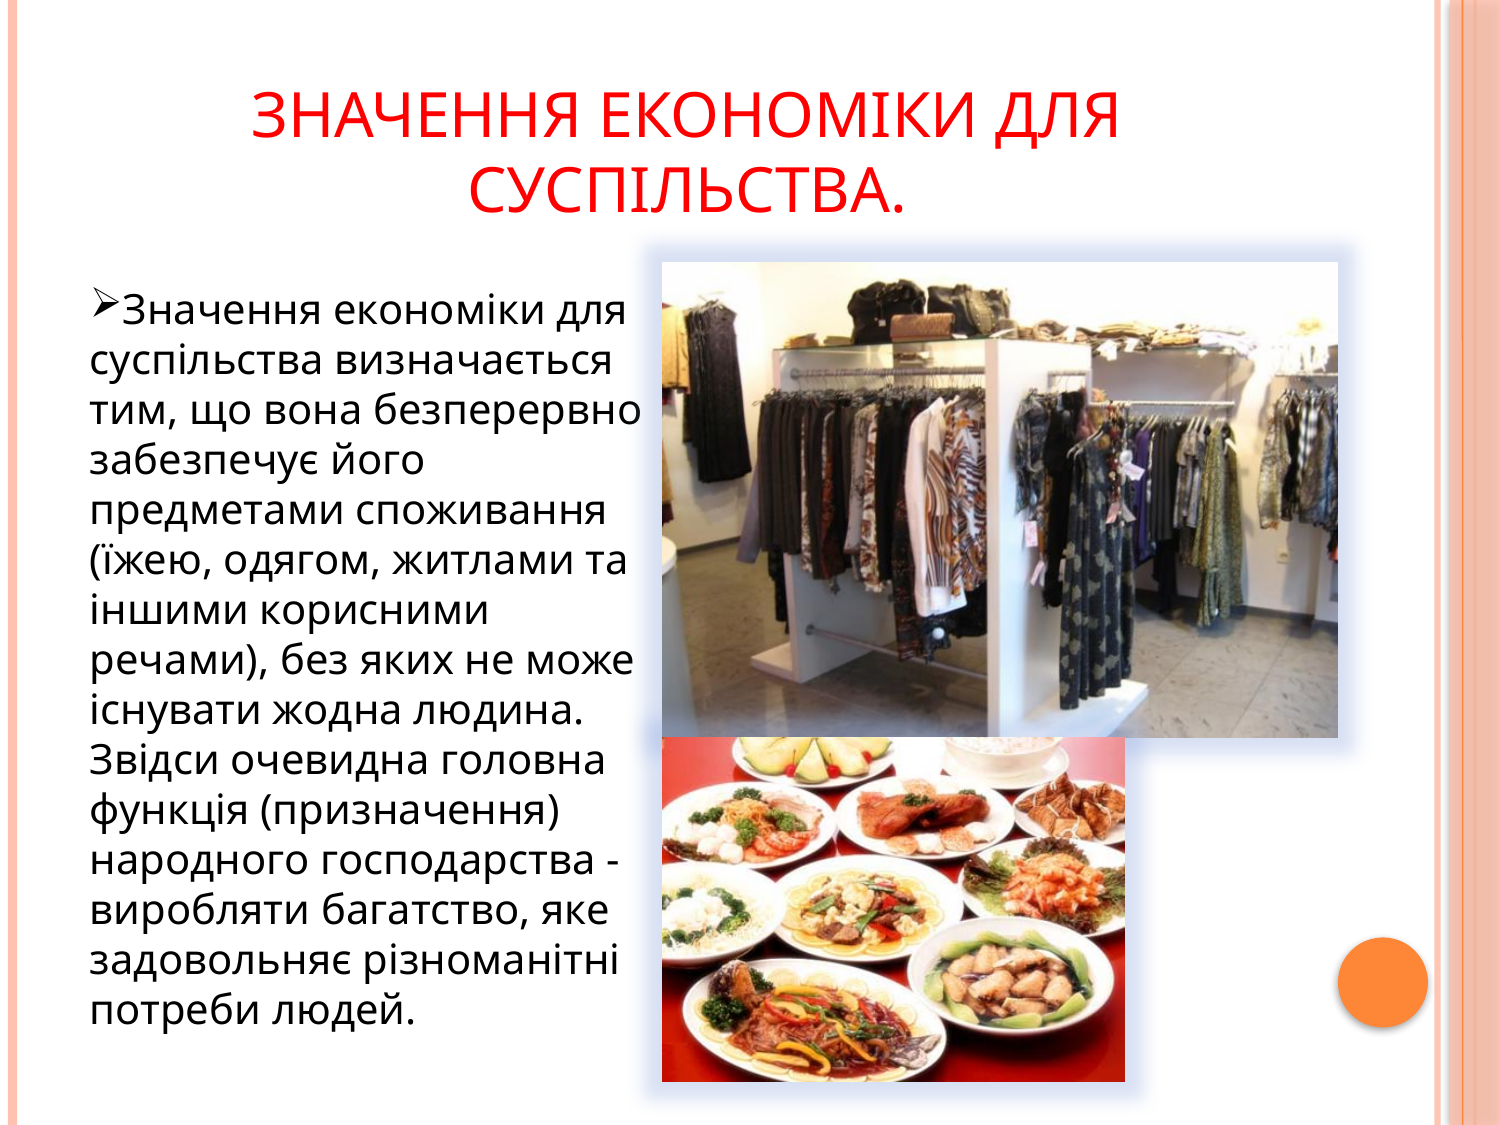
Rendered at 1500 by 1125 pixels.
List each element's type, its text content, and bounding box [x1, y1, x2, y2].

text_box Значення економіки для суспільства визначається тим, що вона безперервно забезпечує його предметами споживання (їжею, одягом, житлами та іншими корисними речами), без яких не може існувати жодна людина. Звідси очевидна головна функція (призначення) народного господарства - виробляти багатство, яке задовольняє різноманітні потреби людей. [74, 275, 633, 1041]
title Значення економіки для суспільства. [75, 45, 1300, 233]
picture [661, 261, 1338, 1082]
